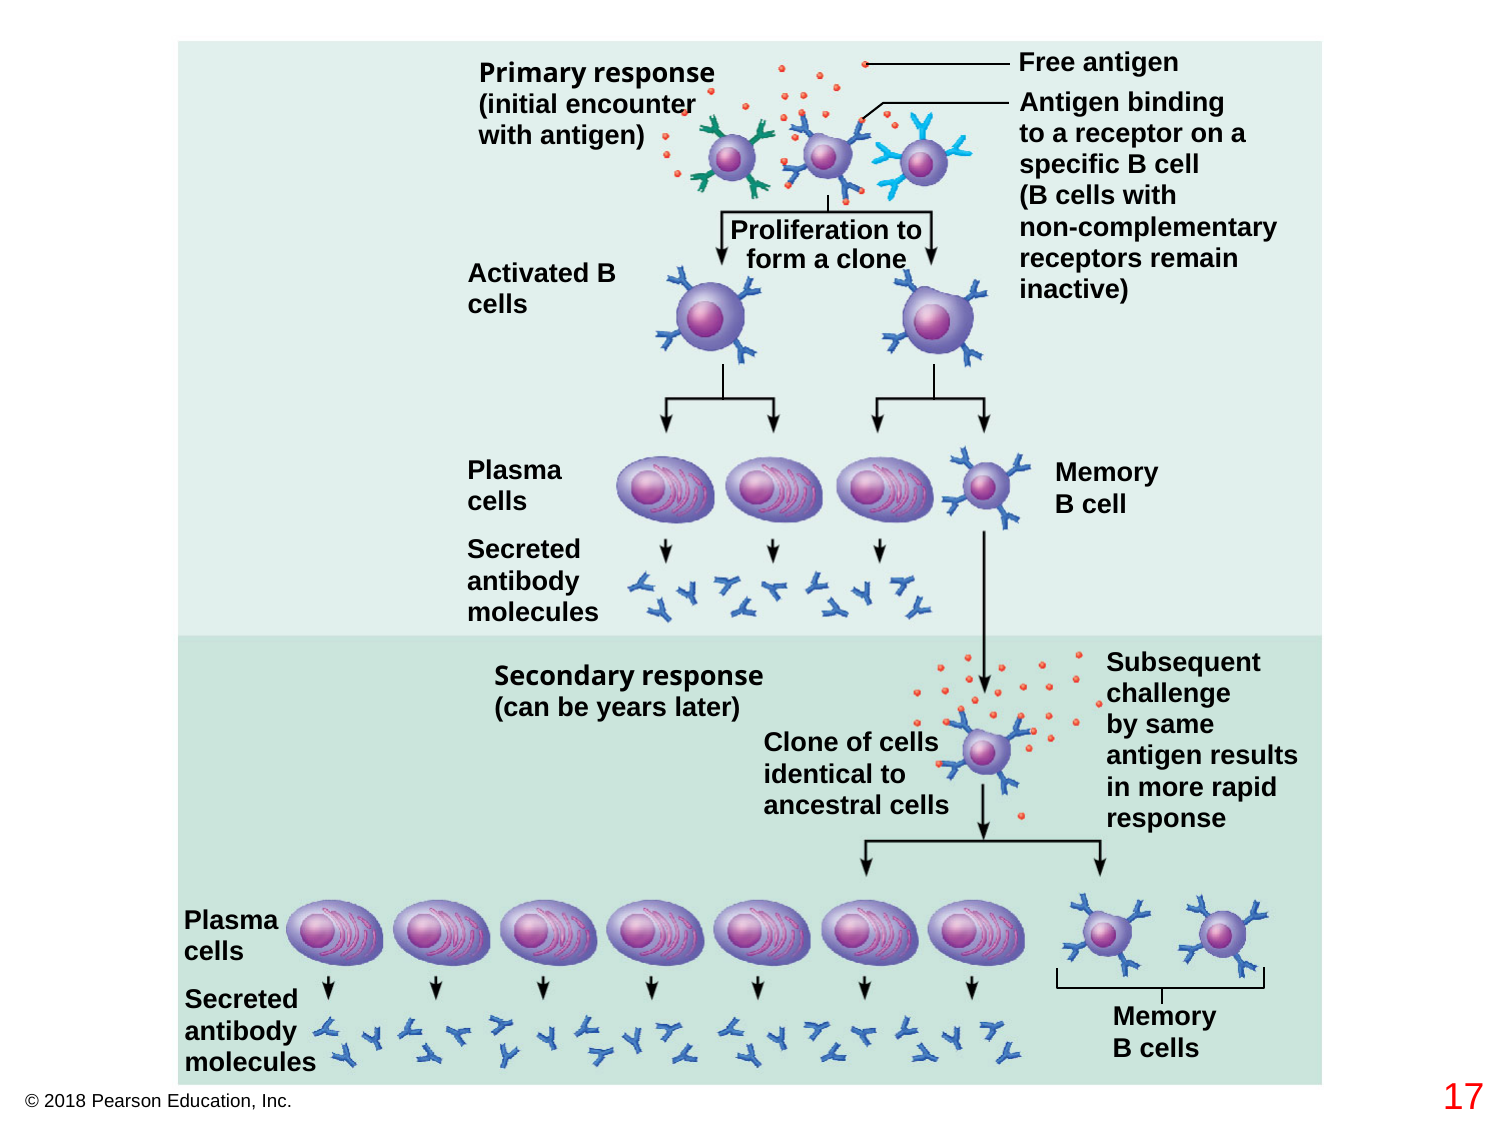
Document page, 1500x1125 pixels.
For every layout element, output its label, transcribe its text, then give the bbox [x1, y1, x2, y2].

slide_number 17 [1149, 1064, 1500, 1125]
text_box © 2018 Pearson Education, Inc. [10, 1074, 517, 1125]
picture [171, 34, 1329, 1091]
